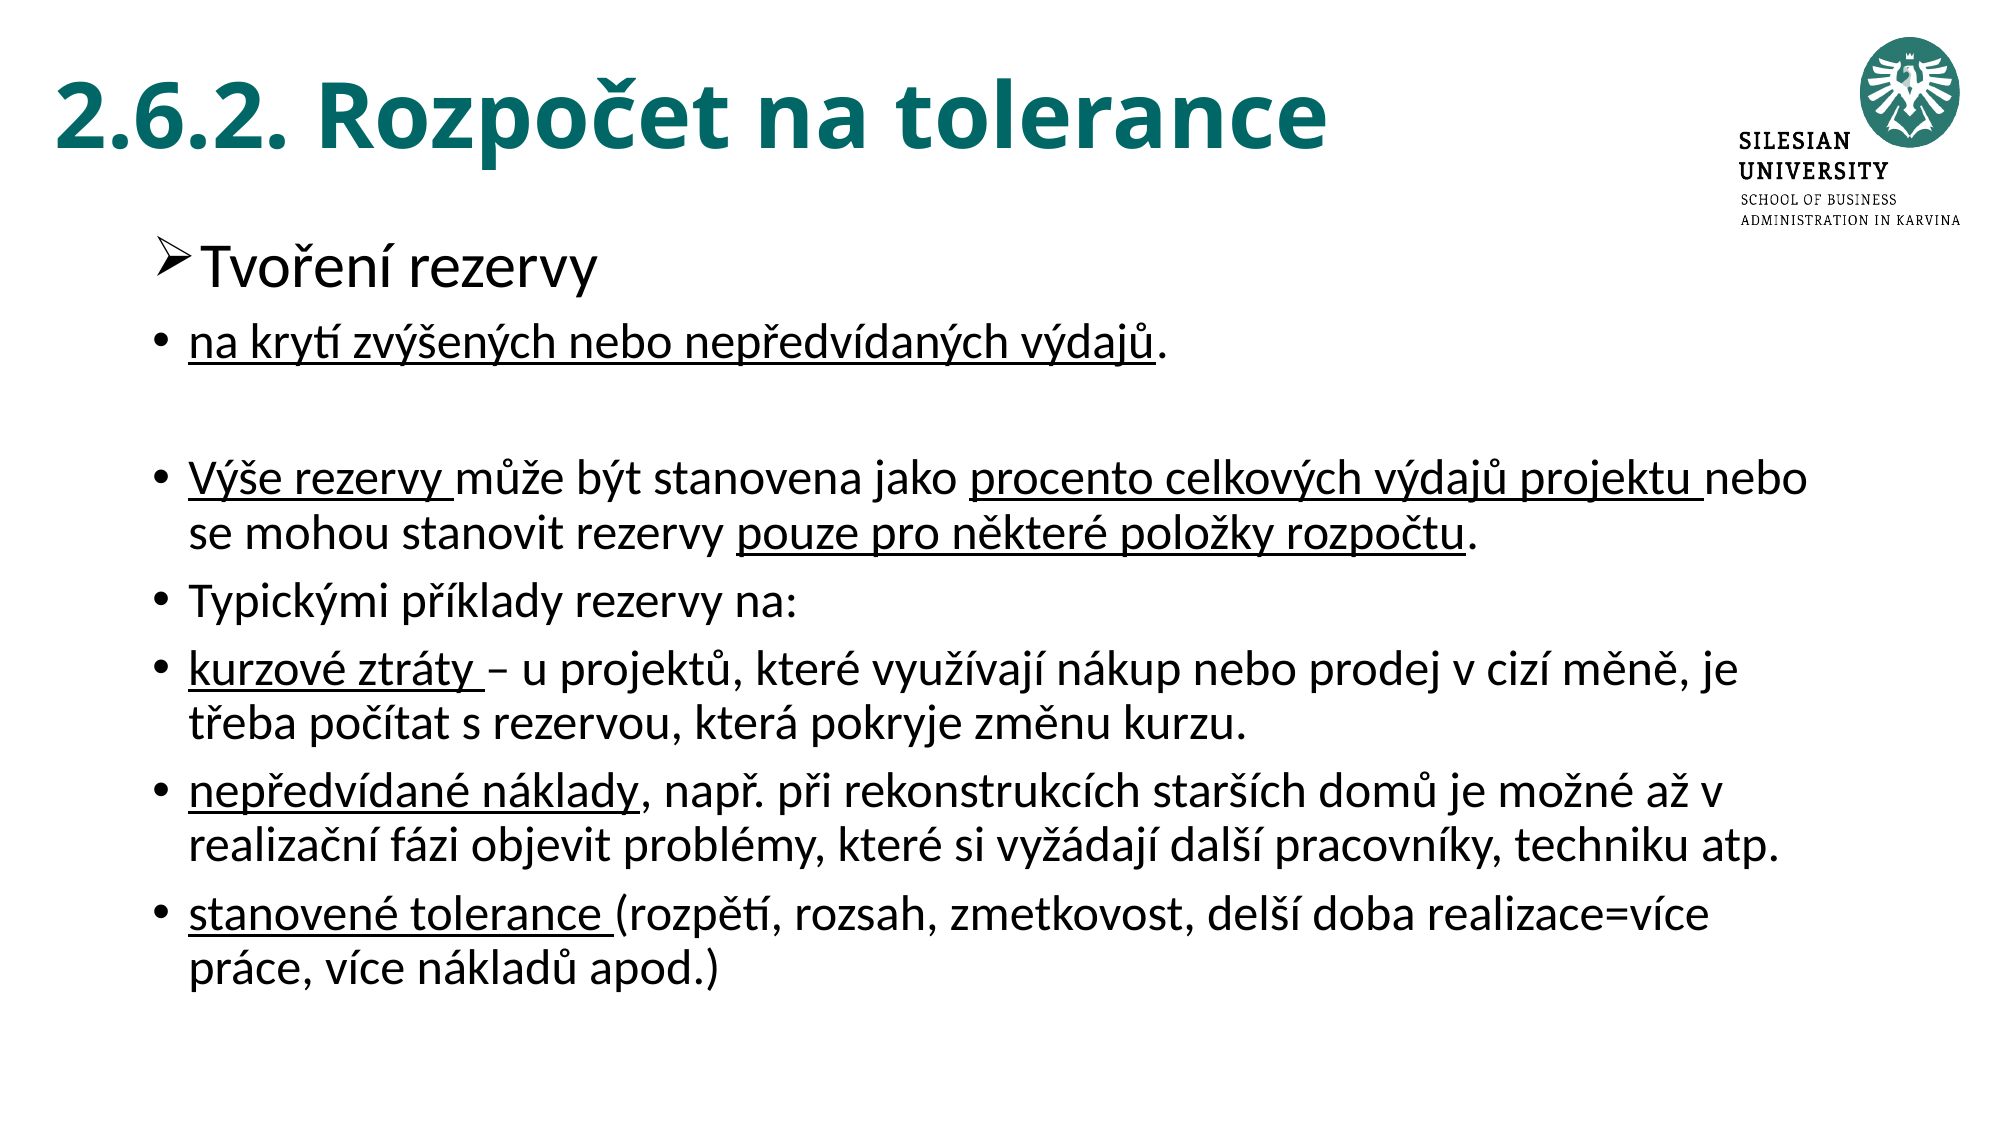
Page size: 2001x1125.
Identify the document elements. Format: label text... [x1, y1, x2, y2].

title 2.6.2. Rozpočet na tolerance [40, 10, 1777, 228]
picture [1739, 37, 1960, 225]
list Tvoření rezervy na krytí zvýšených nebo nepředvídaných výdajů. Výše rezervy může být stanovena jako procento celkových výdajů projektu nebo se mohou stanovit rezervy pouze pro některé položky rozpočtu. Typickými příklady rezervy na: kurzové ztráty – u projektů, které využívají nákup nebo prodej v cizí měně, je třeba počítat s rezervou, která pokryje změnu kurzu. nepředvídané náklady, např. při rekonstrukcích starších domů je možné až v realizační fázi objevit problémy, které si vyžádají další pracovníky, techniku atp. stanovené tolerance (rozpětí, rozsah, zmetkovost, delší doba realizace=více práce, více nákladů apod.) [137, 224, 1863, 1014]
